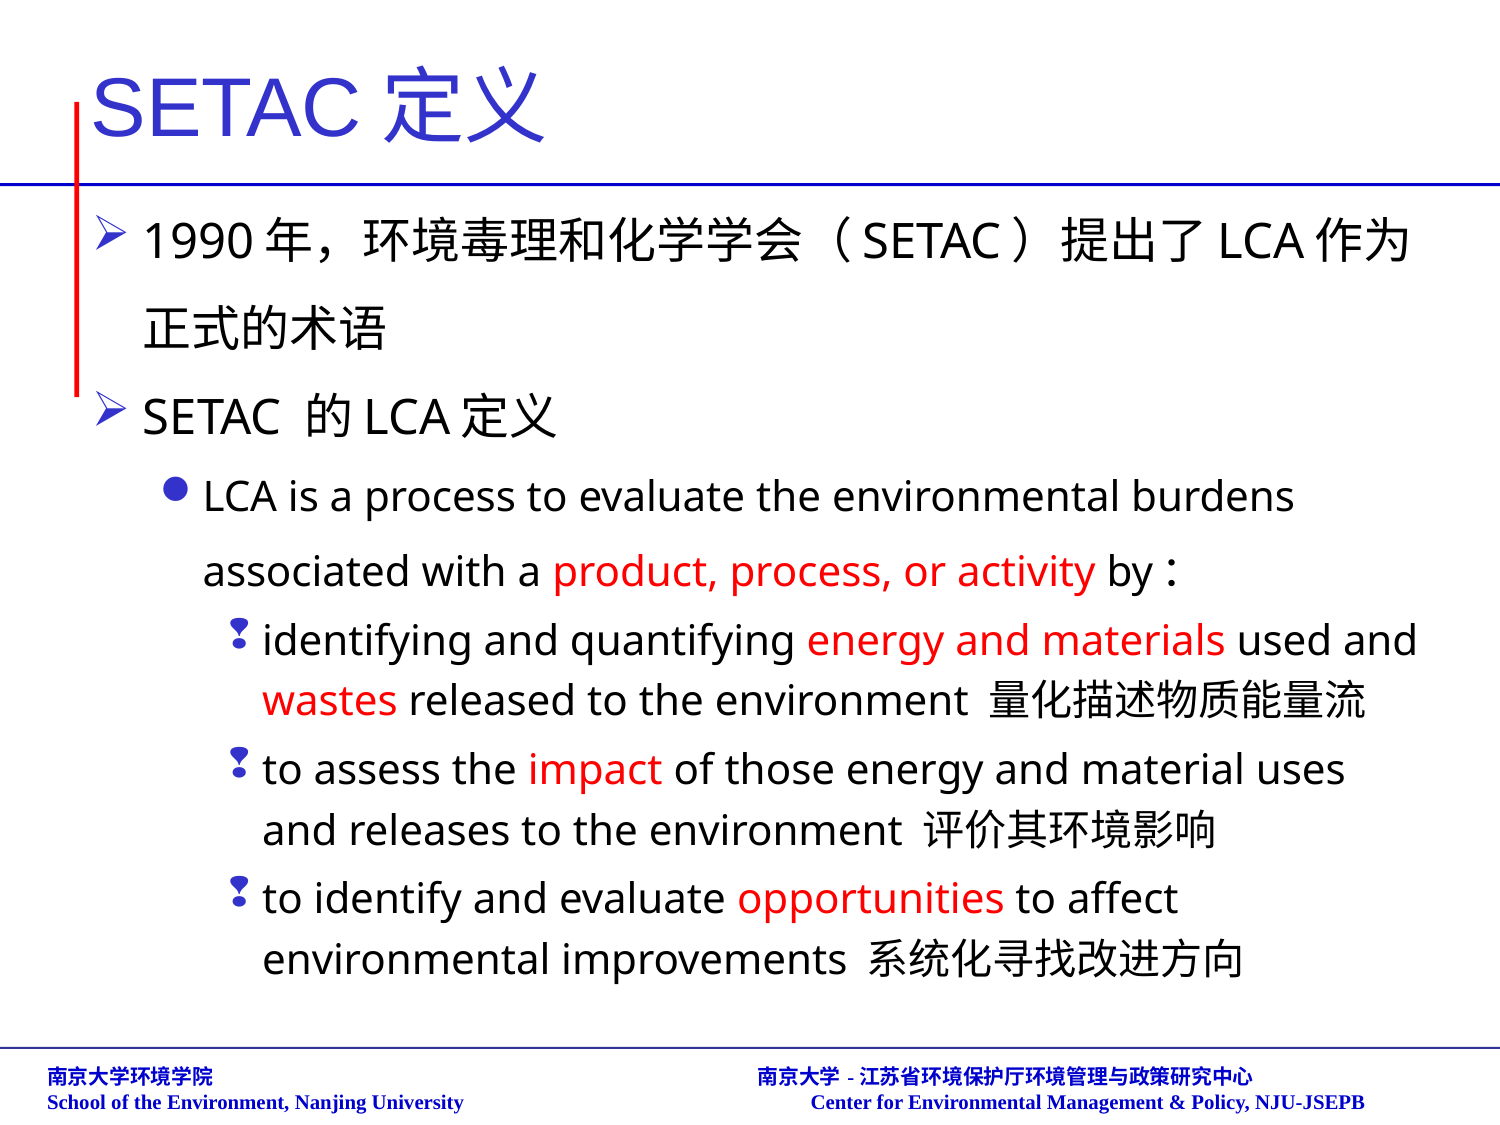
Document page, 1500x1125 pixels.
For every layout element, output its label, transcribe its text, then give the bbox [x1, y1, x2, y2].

title SETAC定义 [75, 45, 1424, 161]
list 1990年，环境毒理和化学学会（SETAC）提出了LCA作为正式的术语 SETAC 的LCA定义 LCA is a process to evaluate the environmental burdens associated with a product, process, or activity by： identifying and quantifying energy and materials used and wastes released to the environment 量化描述物质能量流 to assess the impact of those energy and material uses and releases to the environment 评价其环境影响 to identify and evaluate opportunities to affect environmental improvements 系统化寻找改进方向 [76, 172, 1436, 1047]
